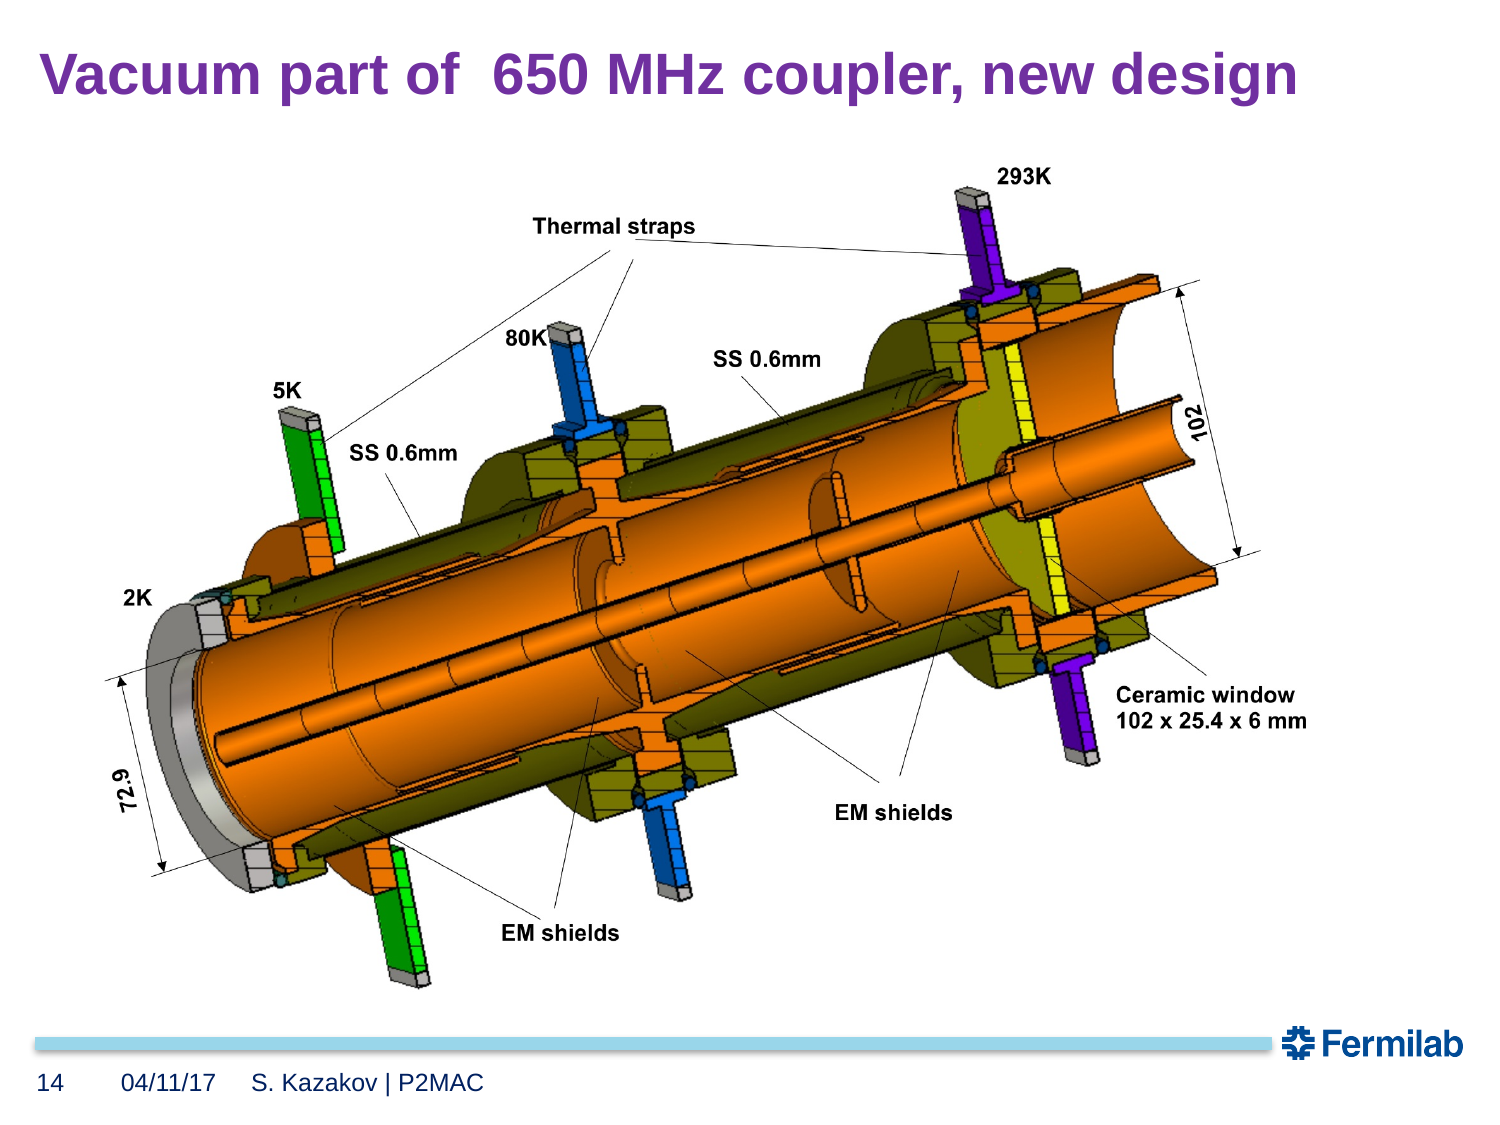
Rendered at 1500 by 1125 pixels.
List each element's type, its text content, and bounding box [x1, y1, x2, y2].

picture [104, 167, 1307, 1001]
picture [1282, 1026, 1463, 1060]
footer S. Kazakov | P2MAC [251, 1066, 1279, 1107]
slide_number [120, 1066, 232, 1107]
title Vacuum part of 650 MHz coupler, new design [39, 36, 1465, 107]
slide_number 14 [36, 1066, 105, 1106]
